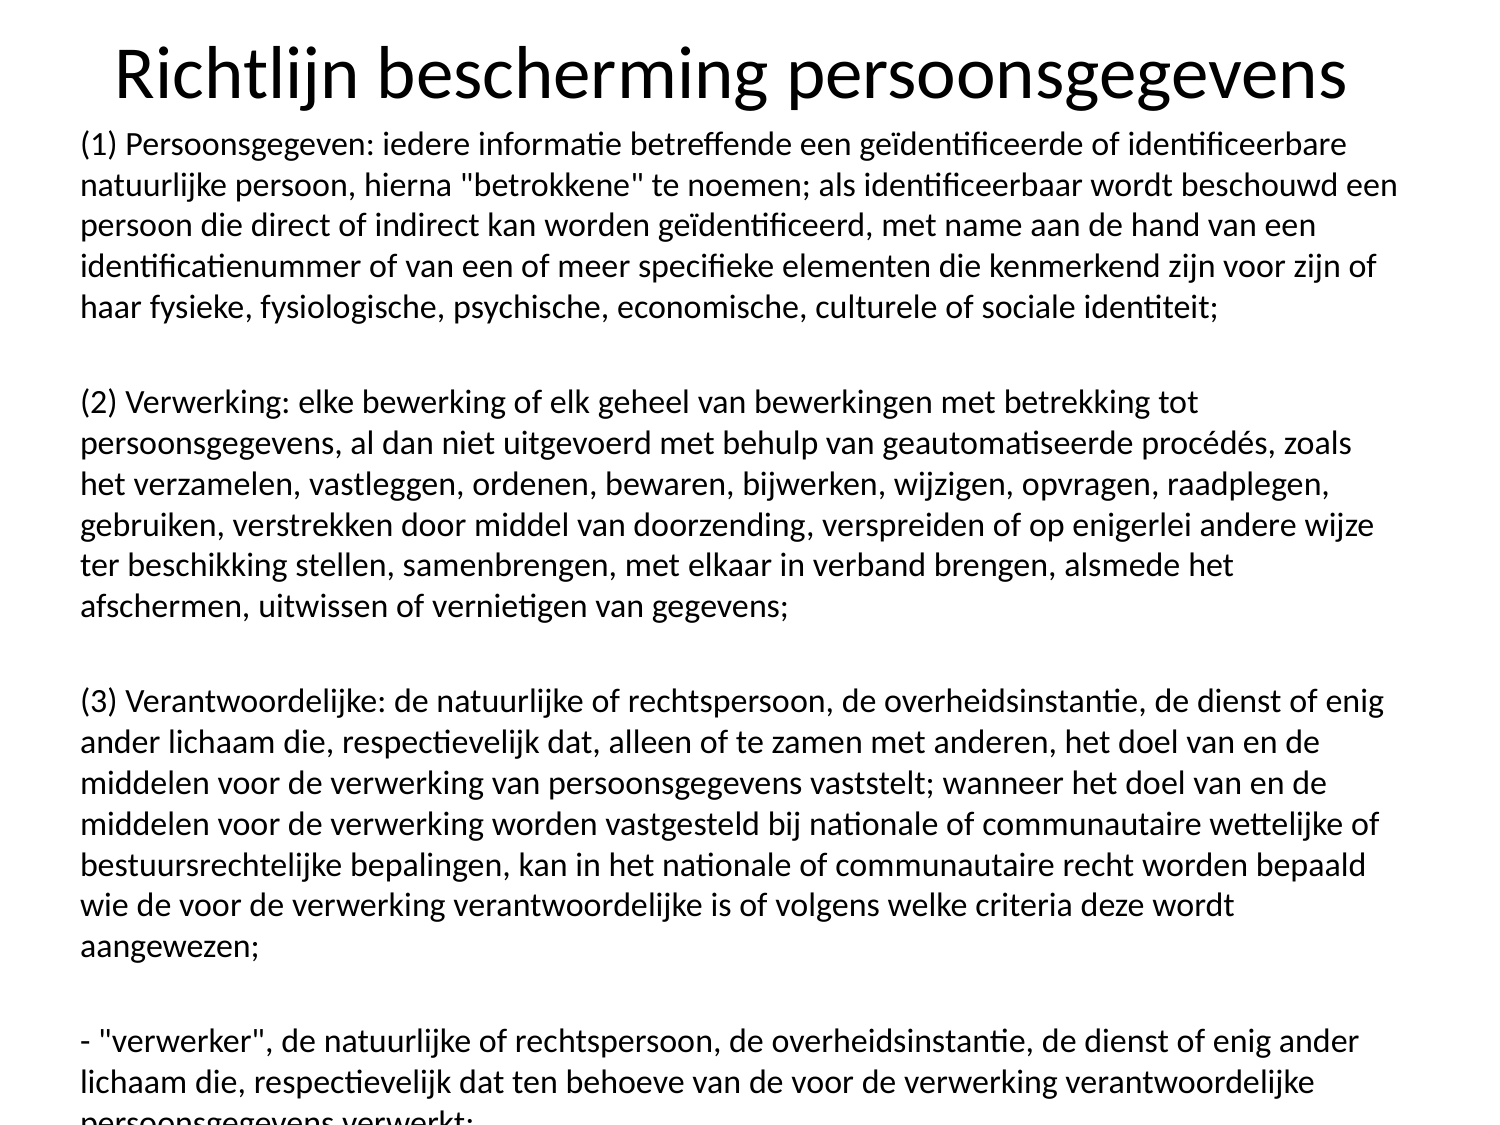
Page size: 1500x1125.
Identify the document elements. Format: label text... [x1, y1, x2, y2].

list (1) Persoonsgegeven: iedere informatie betreffende een geïdentificeerde of identificeerbare natuurlijke persoon, hierna "betrokkene" te noemen; als identificeerbaar wordt beschouwd een persoon die direct of indirect kan worden geïdentificeerd, met name aan de hand van een identificatienummer of van een of meer specifieke elementen die kenmerkend zijn voor zijn of haar fysieke, fysiologische, psychische, economische, culturele of sociale identiteit; (2) Verwerking: elke bewerking of elk geheel van bewerkingen met betrekking tot persoonsgegevens, al dan niet uitgevoerd met behulp van geautomatiseerde procédés, zoals het verzamelen, vastleggen, ordenen, bewaren, bijwerken, wijzigen, opvragen, raadplegen, gebruiken, verstrekken door middel van doorzending, verspreiden of op enigerlei andere wijze ter beschikking stellen, samenbrengen, met elkaar in verband brengen, alsmede het afschermen, uitwissen of vernietigen van gegevens; (3) Verantwoordelijke: de natuurlijke of rechtspersoon, de overheidsinstantie, de dienst of enig ander lichaam die, respectievelijk dat, alleen of te zamen met anderen, het doel van en de middelen voor de verwerking van persoonsgegevens vaststelt; wanneer het doel van en de middelen voor de verwerking worden vastgesteld bij nationale of communautaire wettelijke of bestuursrechtelijke bepalingen, kan in het nationale of communautaire recht worden bepaald wie de voor de verwerking verantwoordelijke is of volgens welke criteria deze wordt aangewezen; - "verwerker", de natuurlijke of rechtspersoon, de overheidsinstantie, de dienst of enig ander lichaam die, respectievelijk dat ten behoeve van de voor de verwerking verantwoordelijke persoonsgegevens verwerkt; [64, 113, 1415, 1125]
title Richtlijn bescherming persoonsgegevens [64, 0, 1415, 113]
